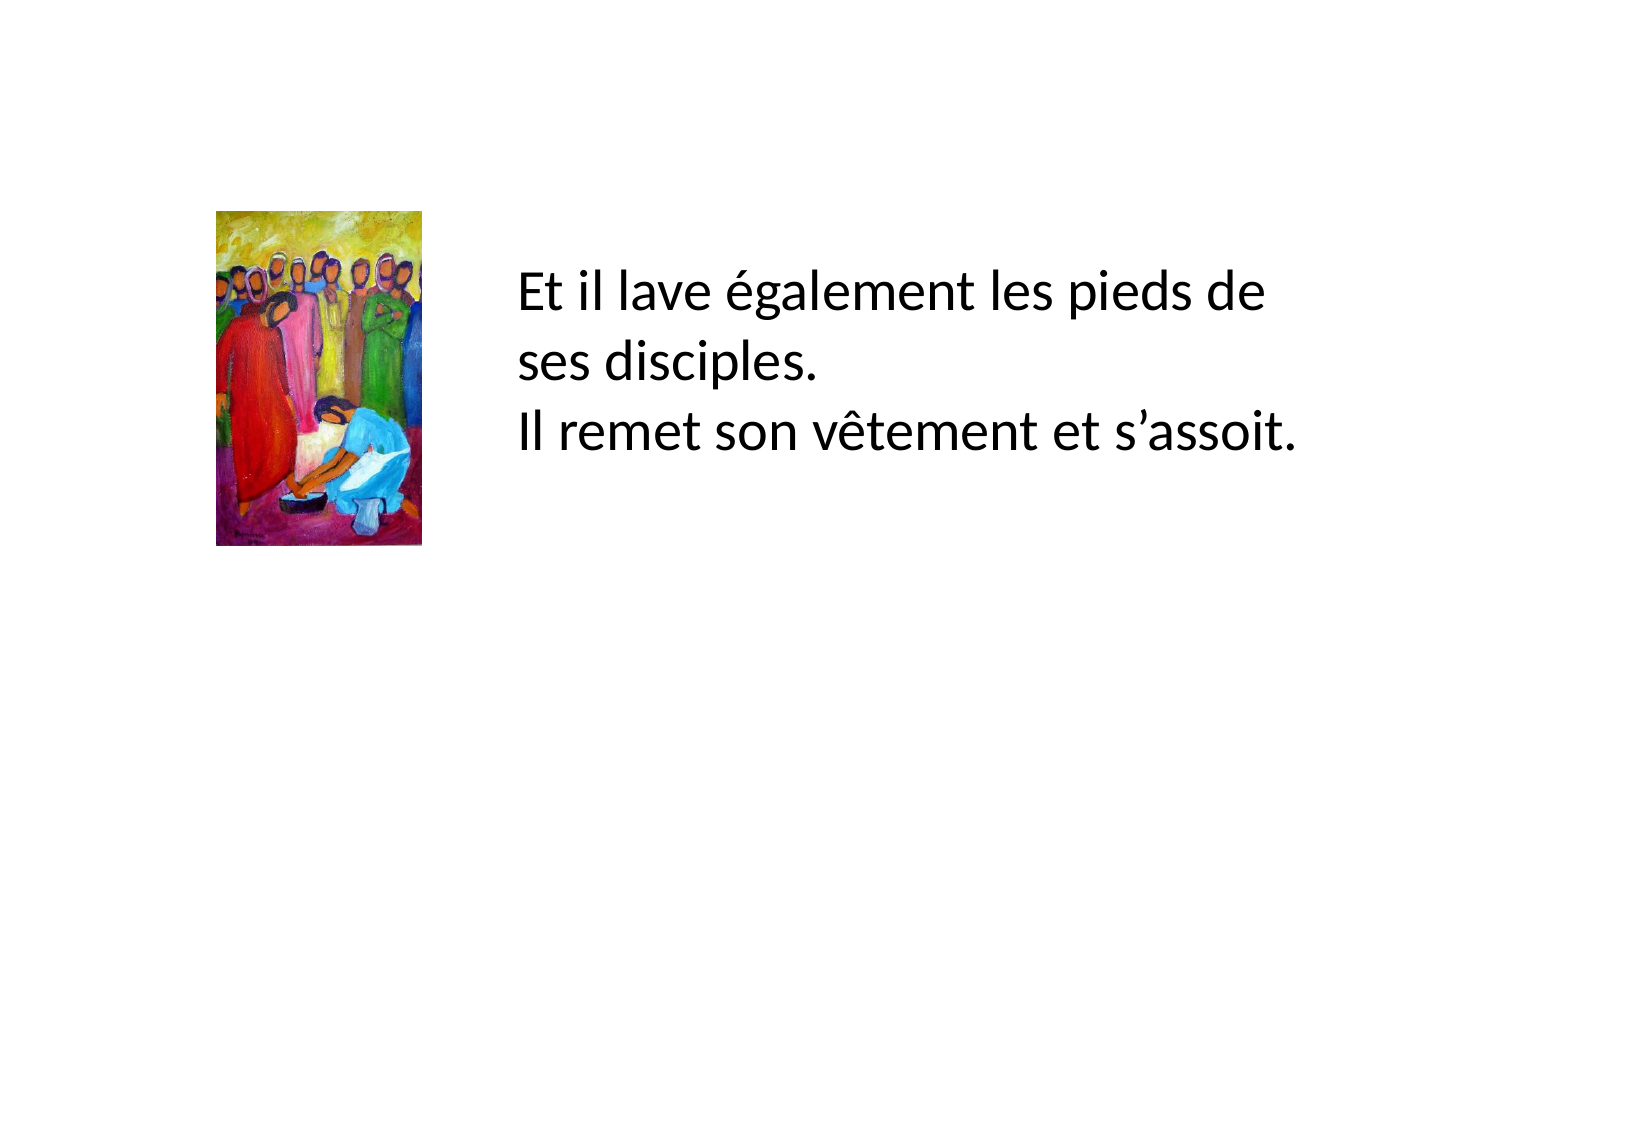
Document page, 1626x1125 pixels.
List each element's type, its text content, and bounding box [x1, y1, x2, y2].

text_box Et il lave également les pieds de ses disciples. Il remet son vêtement et s’assoit. [502, 244, 1354, 470]
picture [216, 211, 422, 546]
